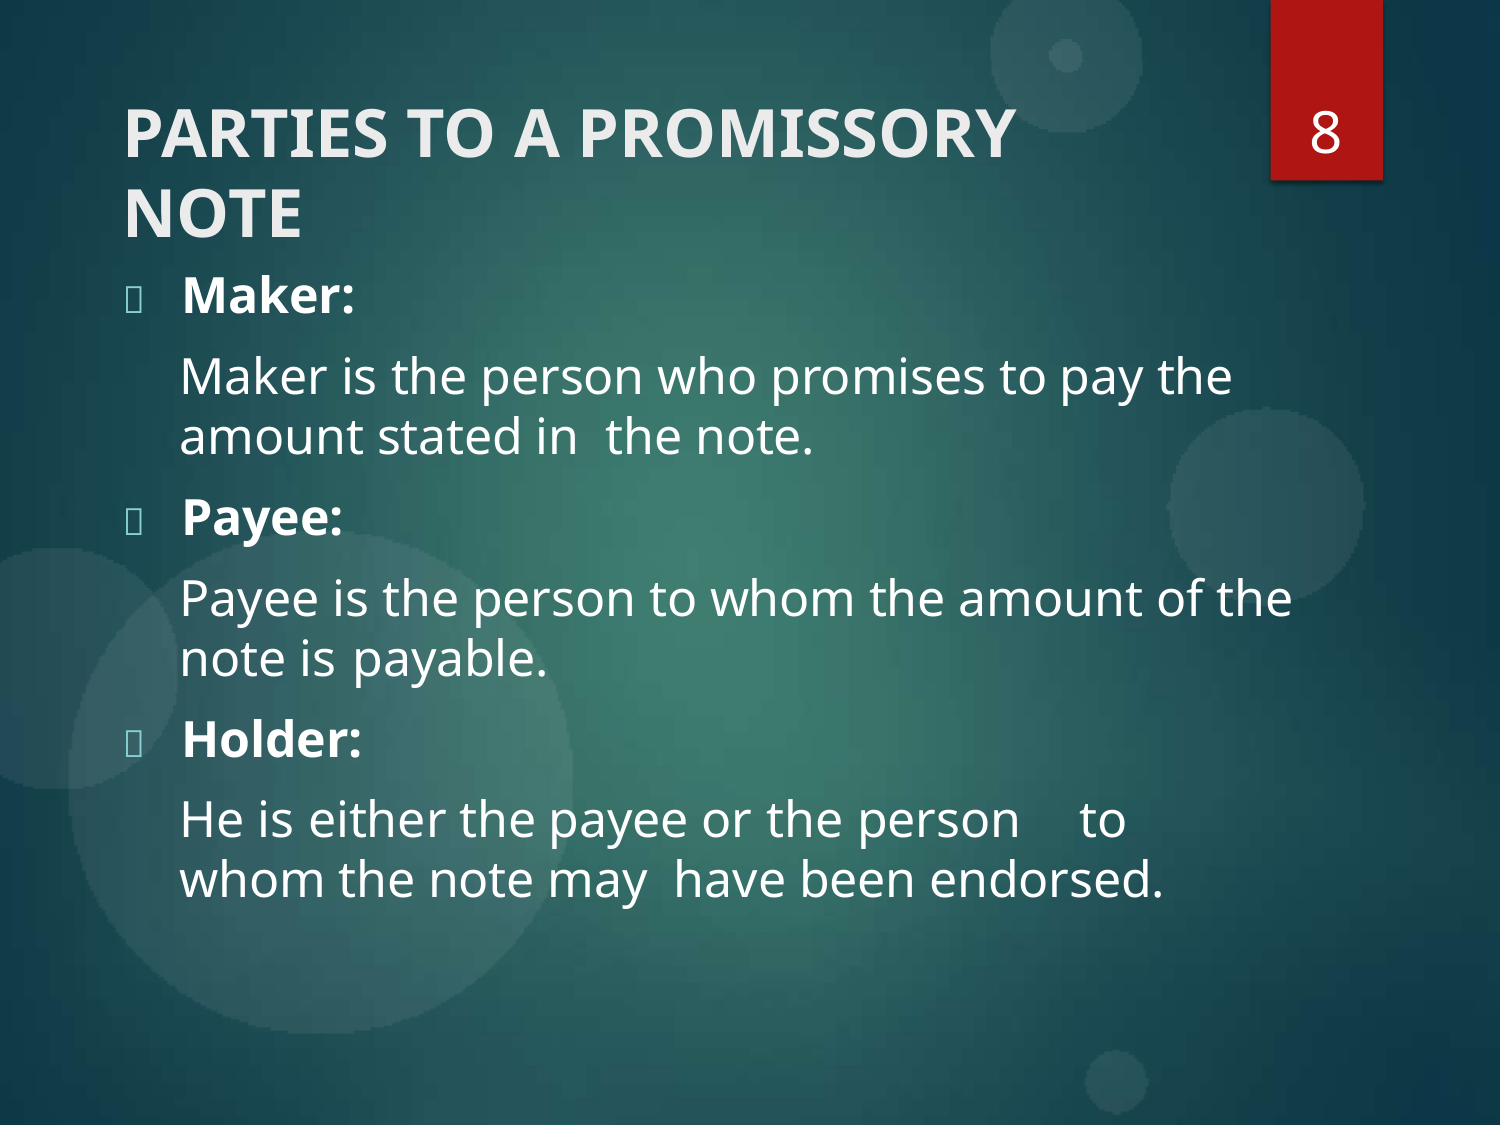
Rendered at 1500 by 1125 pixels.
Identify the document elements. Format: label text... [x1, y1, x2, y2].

text_box  Maker: Maker is the person who promises to pay the amount stated in the note.  Payee: Payee is the person to whom the amount of the note is payable.  Holder: He is either the payee or the person to whom the note may have been endorsed. [120, 240, 1351, 908]
title PARTIES TO A PROMISSORY NOTE [120, 88, 1159, 240]
text_box 8 [1307, 93, 1344, 166]
picture [0, 0, 1500, 1125]
